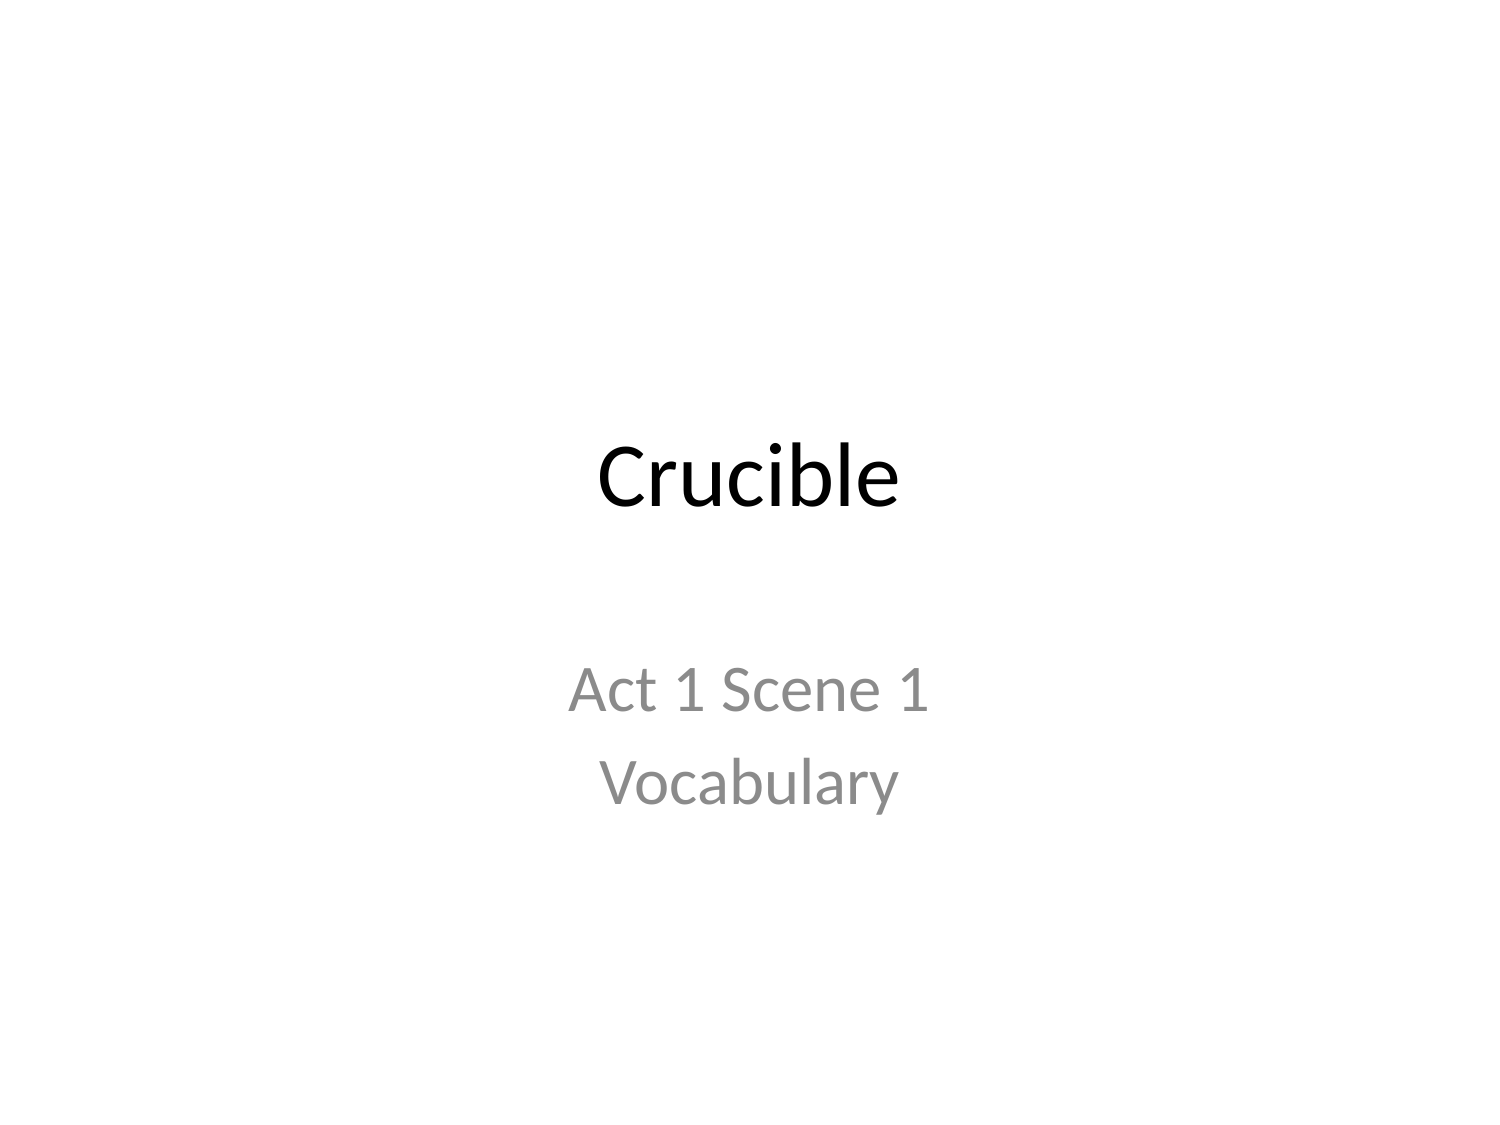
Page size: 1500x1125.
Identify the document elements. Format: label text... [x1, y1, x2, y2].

title Crucible [112, 349, 1388, 591]
subtitle Act 1 Scene 1 Vocabulary [225, 637, 1275, 925]
